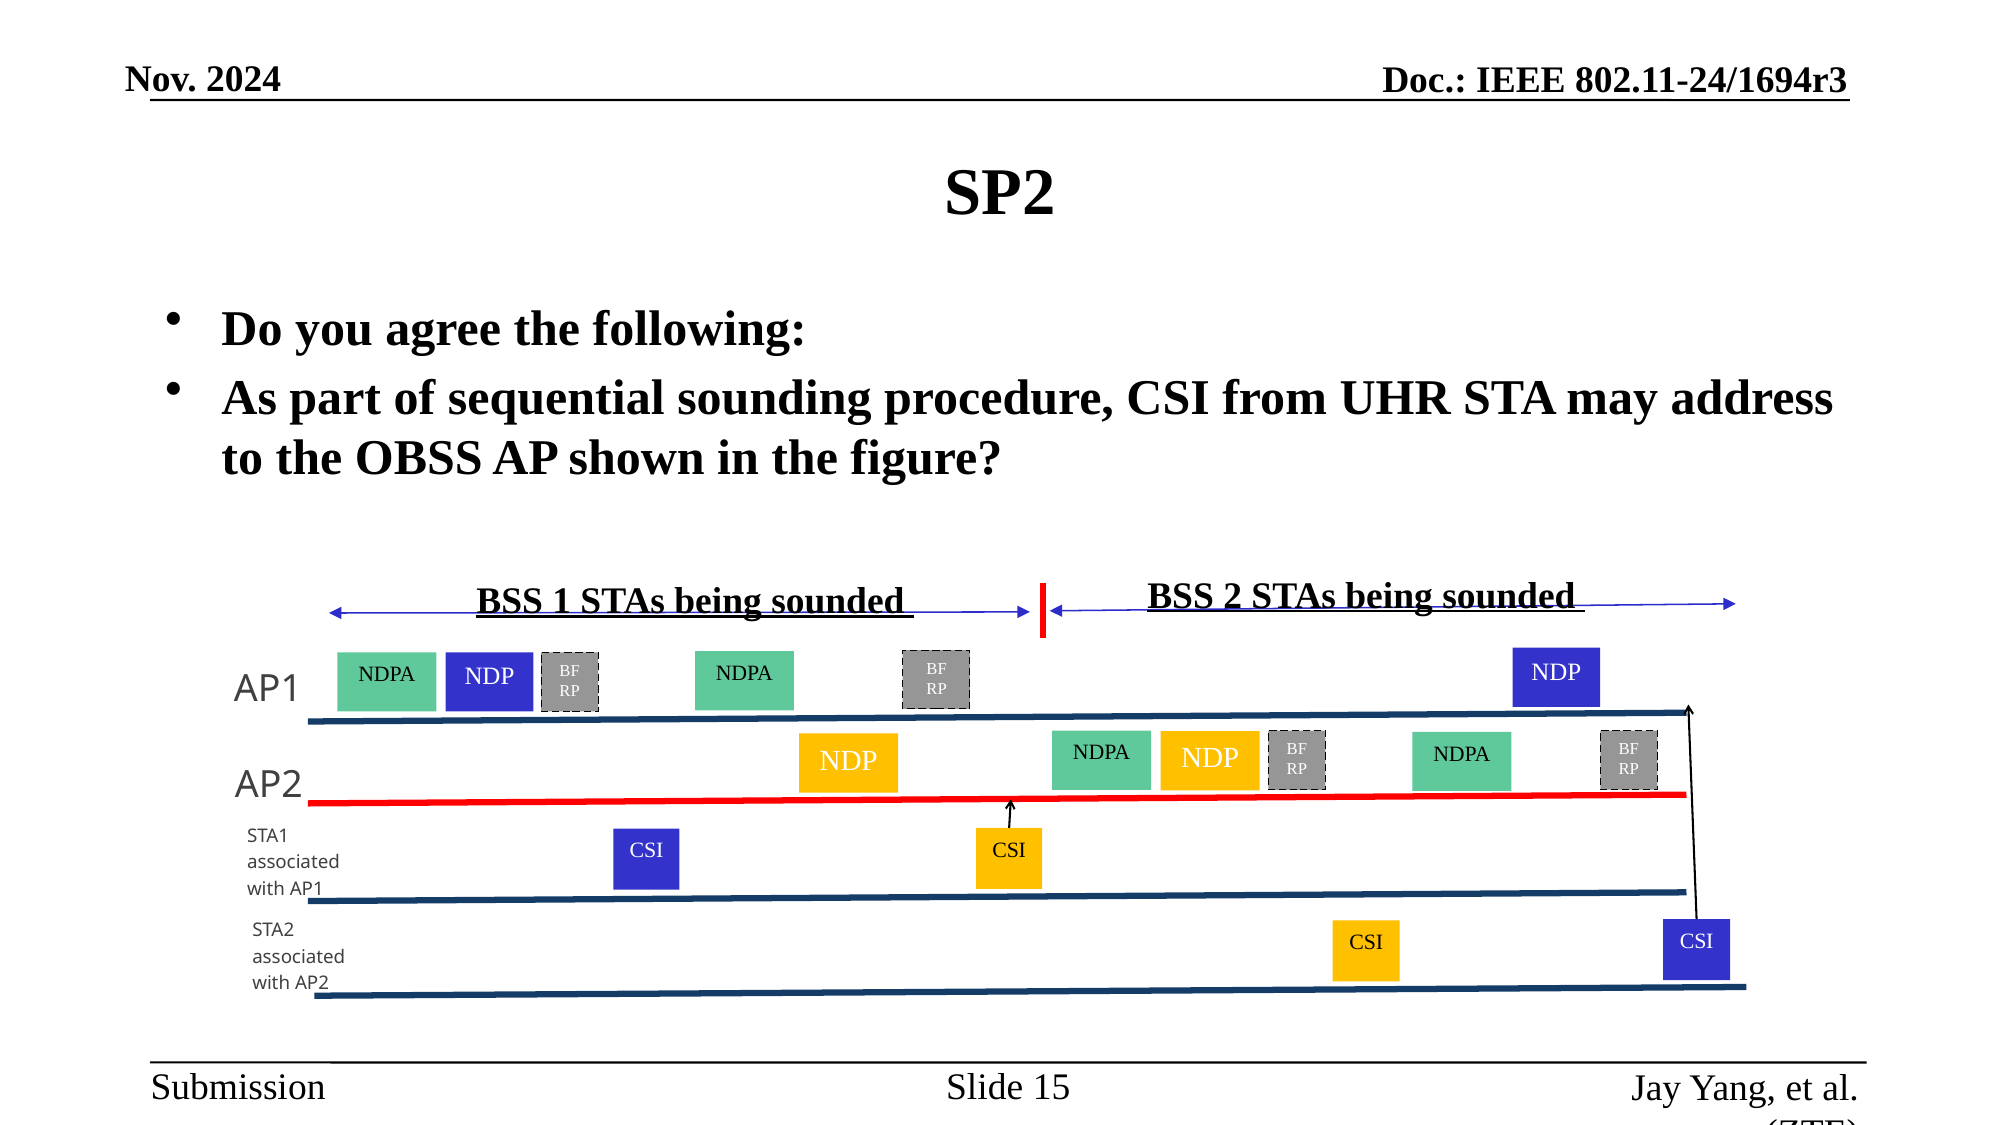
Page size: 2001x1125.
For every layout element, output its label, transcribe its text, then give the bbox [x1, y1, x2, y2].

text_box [232, 647, 1747, 1003]
text_box BSS 1 STAs being sounded [461, 622, 929, 629]
title SP2 [149, 112, 1851, 263]
slide_number Slide [942, 1061, 1075, 1108]
text_box BSS 2 STAs being sounded [1132, 563, 1600, 602]
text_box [1688, 704, 1697, 920]
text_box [1049, 603, 1737, 612]
footer Jay Yang, et al. (ZTE) [1529, 1062, 1860, 1109]
text_box BSS 1 STAs being sounded [461, 568, 929, 610]
list Do you agree the following: As part of sequential sounding procedure, CSI from UHR STA may address to the OBSS AP shown in the figure? [149, 287, 1851, 1038]
text_box BSS 2 STAs being sounded [1132, 619, 1600, 624]
